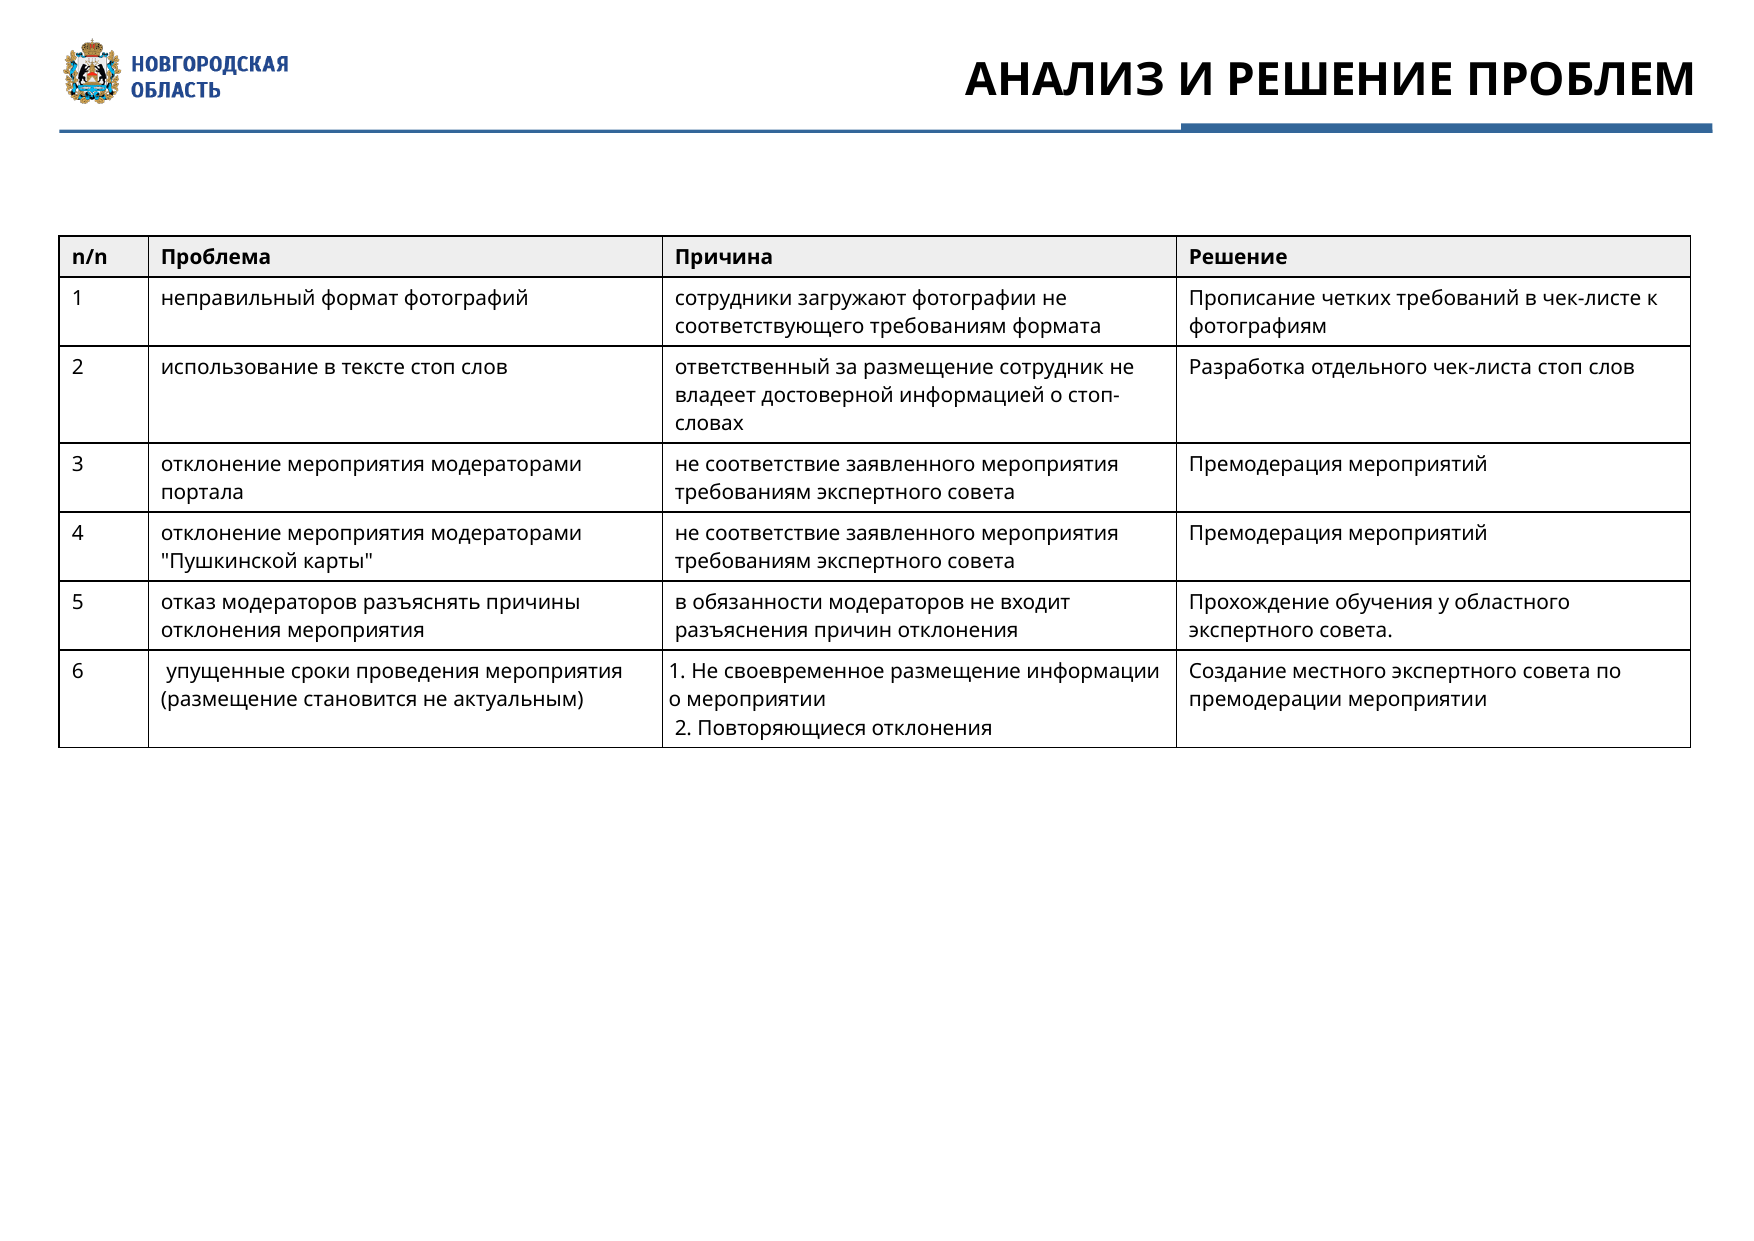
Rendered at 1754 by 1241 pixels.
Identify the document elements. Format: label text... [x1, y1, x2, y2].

table_cell Прохождение обучения у областного экспертного совета. [1177, 582, 1690, 649]
table_header Причина [663, 237, 1176, 276]
table_cell ответственный за размещение сотрудник не владеет достоверной информацией о стоп-словах [663, 347, 1176, 442]
table_cell отклонение мероприятия модераторами "Пушкинской карты" [149, 513, 662, 580]
table_header Проблема [149, 237, 662, 276]
table_cell неправильный формат фотографий [149, 278, 662, 345]
table_cell в обязанности модераторов не входит разъяснения причин отклонения [663, 582, 1176, 649]
text_box [59, 129, 1181, 133]
table_cell не соответствие заявленного мероприятия требованиям экспертного совета [663, 444, 1176, 511]
table_header Решение [1177, 237, 1690, 276]
table_cell сотрудники загружают фотографии не соответствующего требованиям формата [663, 278, 1176, 345]
text_box [1181, 123, 1713, 133]
table_cell использование в тексте стоп слов [149, 347, 662, 442]
table_cell 3 [60, 444, 148, 511]
table_cell 1. Не своевременное размещение информации о мероприятии 2. Повторяющиеся отклонения [663, 651, 1176, 747]
table_cell 6 [60, 651, 148, 747]
table_cell Премодерация мероприятий [1177, 444, 1690, 511]
table_cell 5 [60, 582, 148, 649]
table_cell Премодерация мероприятий [1177, 513, 1690, 580]
table_cell отклонение мероприятия модераторами портала [149, 444, 662, 511]
text_box АНАЛИЗ И РЕШЕНИЕ ПРОБЛЕМ [414, 29, 1713, 113]
table_cell 2 [60, 347, 148, 442]
table_cell отказ модераторов разъяснять причины отклонения мероприятия [149, 582, 662, 649]
picture [59, 35, 313, 107]
table_cell Прописание четких требований в чек-листе к фотографиям [1177, 278, 1690, 345]
table_cell Разработка отдельного чек-листа стоп слов [1177, 347, 1690, 442]
table_cell не соответствие заявленного мероприятия требованиям экспертного совета [663, 513, 1176, 580]
table_cell 4 [60, 513, 148, 580]
table_cell упущенные сроки проведения мероприятия (размещение становится не актуальным) [149, 651, 662, 747]
table_header n/n [60, 237, 148, 276]
table_cell Создание местного экспертного совета по премодерации мероприятии [1177, 651, 1690, 747]
table_cell 1 [60, 278, 148, 345]
